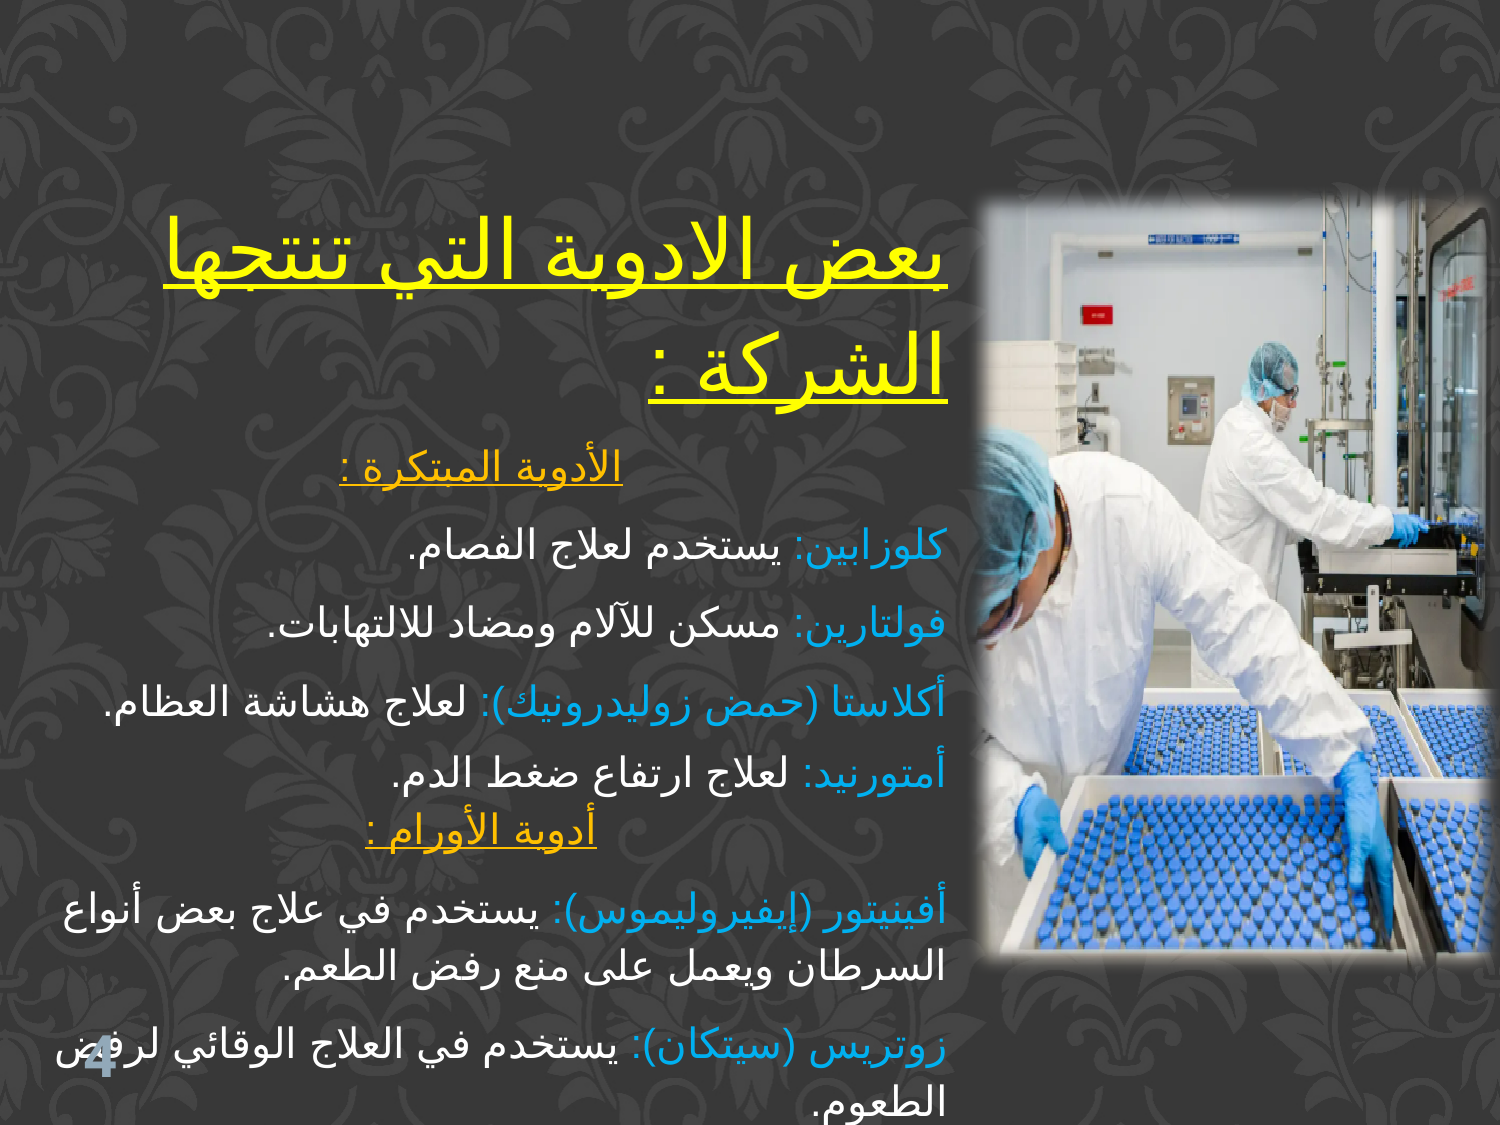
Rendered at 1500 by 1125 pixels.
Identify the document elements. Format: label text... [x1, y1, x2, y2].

text_box بعض الادوية التي تنتجها الشركة : الأدوية المبتكرة : كلوزابين: يستخدم لعلاج الفصام. فولتارين: مسكن للآلام ومضاد للالتهابات. أكلاستا (حمض زوليدرونيك): لعلاج هشاشة العظام. أمتورنيد: لعلاج ارتفاع ضغط الدم. أدوية الأورام : أفينيتور (إيفيروليموس): يستخدم في علاج بعض أنواع السرطان ويعمل على منع رفض الطعم. زوتريس (سيتكان): يستخدم في العلاج الوقائي لرفض الطعوم. [0, 173, 963, 1125]
text_box 4 [72, 1011, 132, 1097]
picture [964, 184, 1500, 977]
